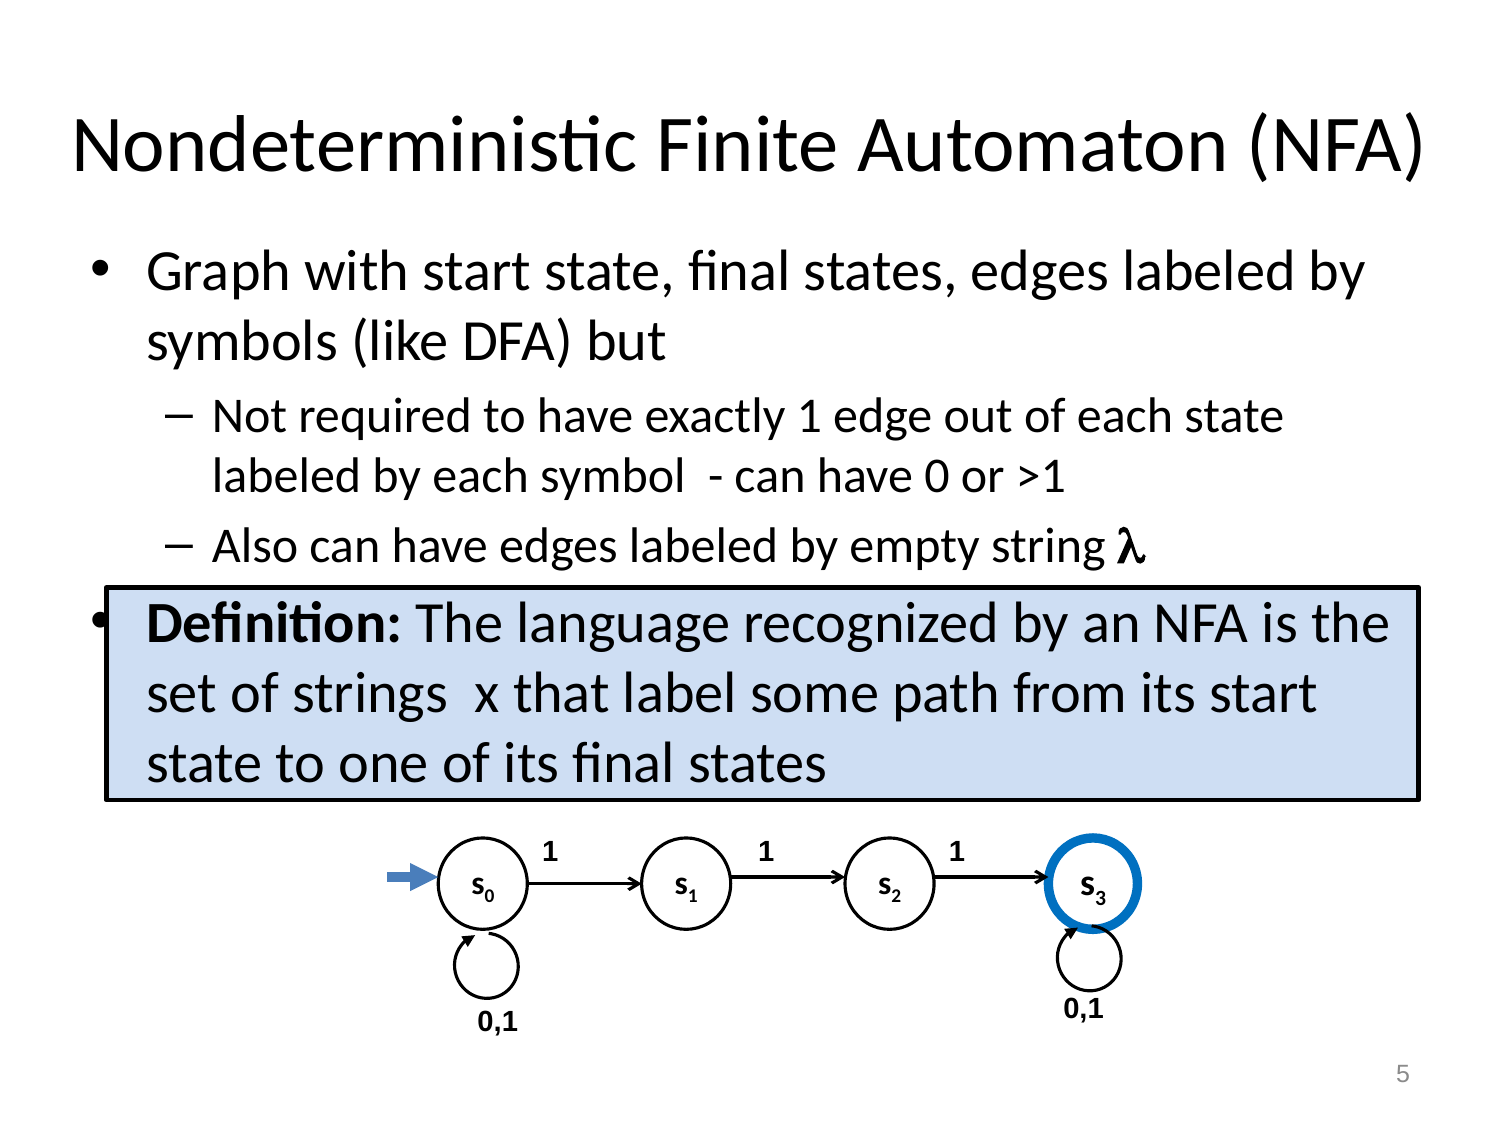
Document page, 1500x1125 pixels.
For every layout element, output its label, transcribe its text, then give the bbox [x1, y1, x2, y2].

slide_number 5 [1074, 1042, 1425, 1103]
list Graph with start state, final states, edges labeled by symbols (like DFA) but Not required to have exactly 1 edge out of each state labeled by each symbol - can have 0 or >1 Also can have edges labeled by empty string  Definition: The language recognized by an NFA is the set of strings x that label some path from its start state to one of its final states [75, 224, 1425, 968]
title Nondeterministic Finite Automaton (NFA) [24, 45, 1475, 233]
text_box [387, 824, 1138, 1046]
